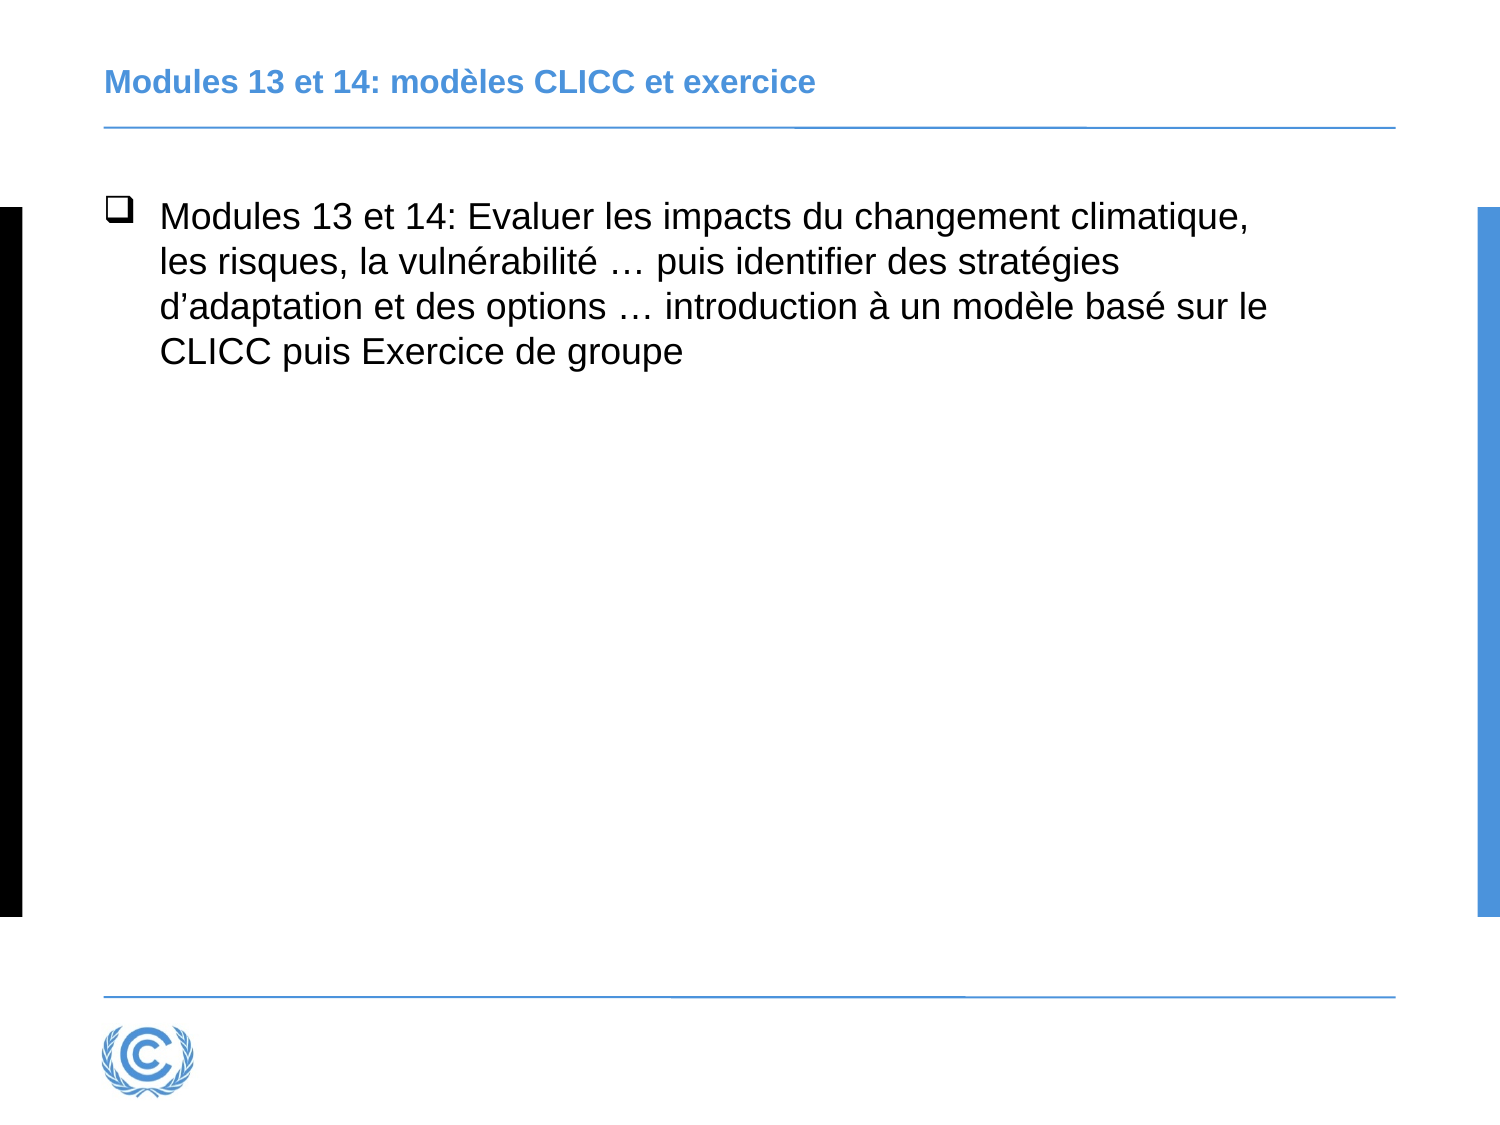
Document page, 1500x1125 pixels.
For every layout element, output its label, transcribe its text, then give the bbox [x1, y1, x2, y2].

text_box Modules 13 et 14: Evaluer les impacts du changement climatique, les risques, la vulnérabilité … puis identifier des stratégies d’adaptation et des options … introduction à un modèle basé sur le CLICC puis Exercice de groupe [88, 184, 1294, 380]
picture [101, 1001, 209, 1109]
title Modules 13 et 14: modèles CLICC et exercice [104, 54, 1396, 107]
